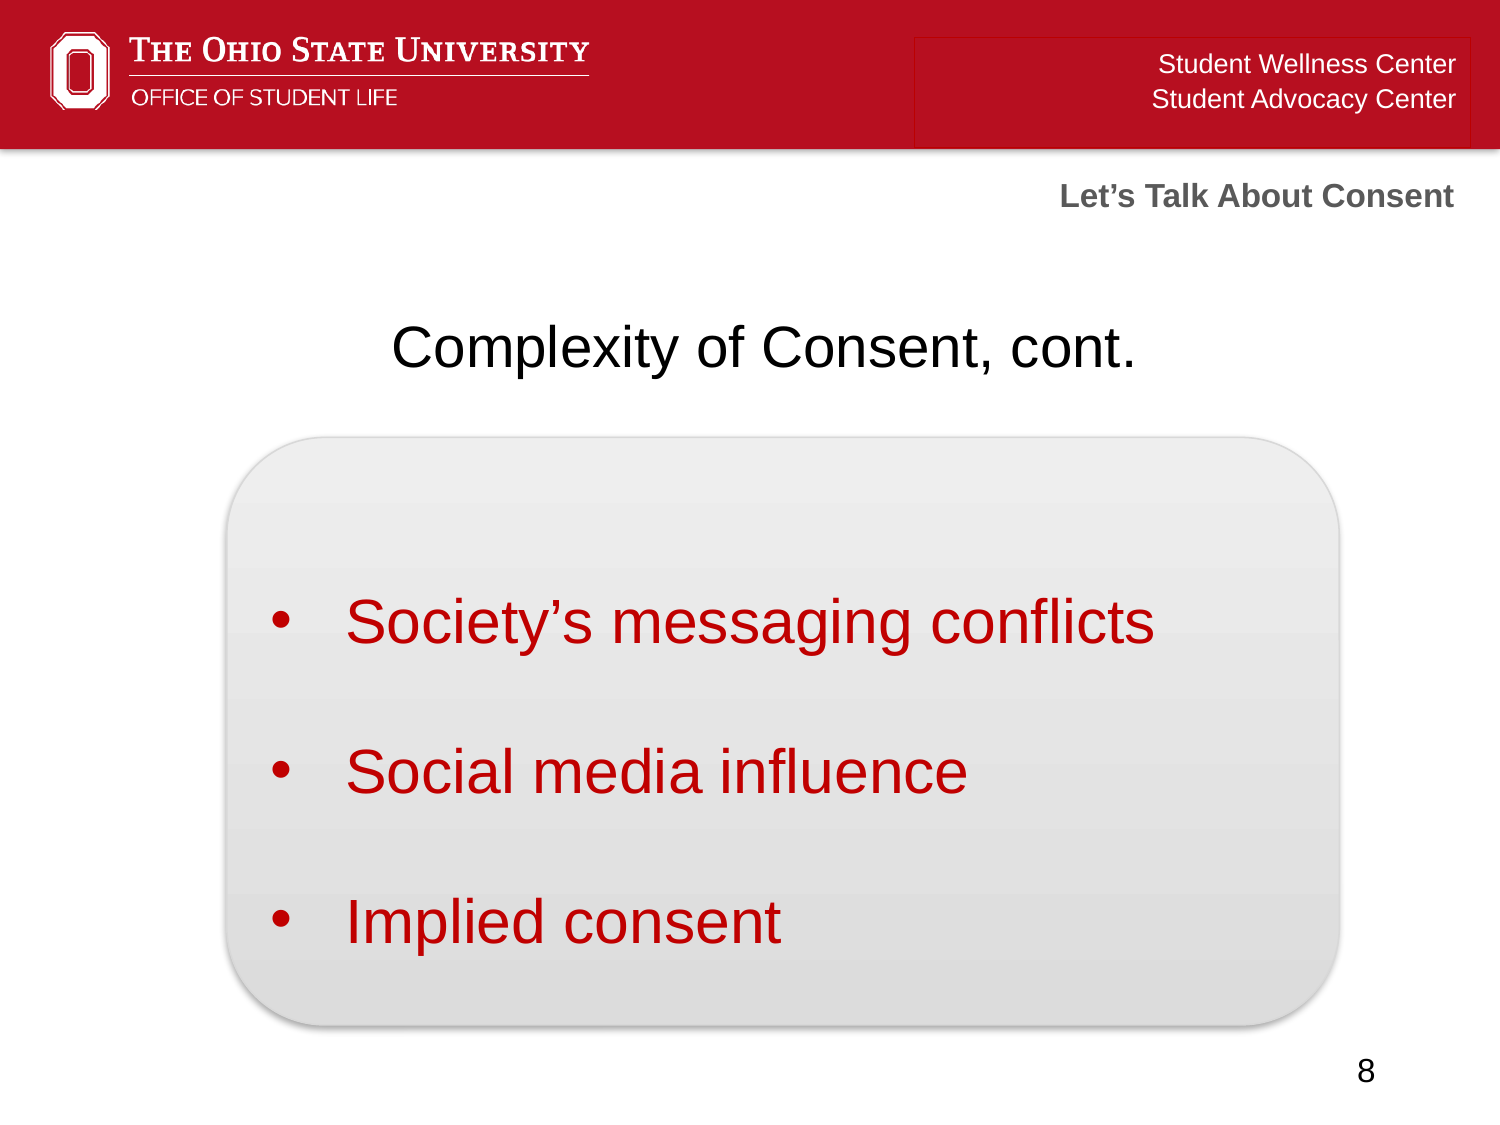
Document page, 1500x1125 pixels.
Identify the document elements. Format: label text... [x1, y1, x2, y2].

text_box Society’s messaging conflicts Social media influence Implied consent [226, 436, 1341, 1026]
list Student Wellness Center Student Advocacy Center [914, 37, 1471, 148]
list Complexity of Consent, cont. [229, 300, 1301, 388]
list Let’s Talk About Consent [707, 172, 1470, 278]
